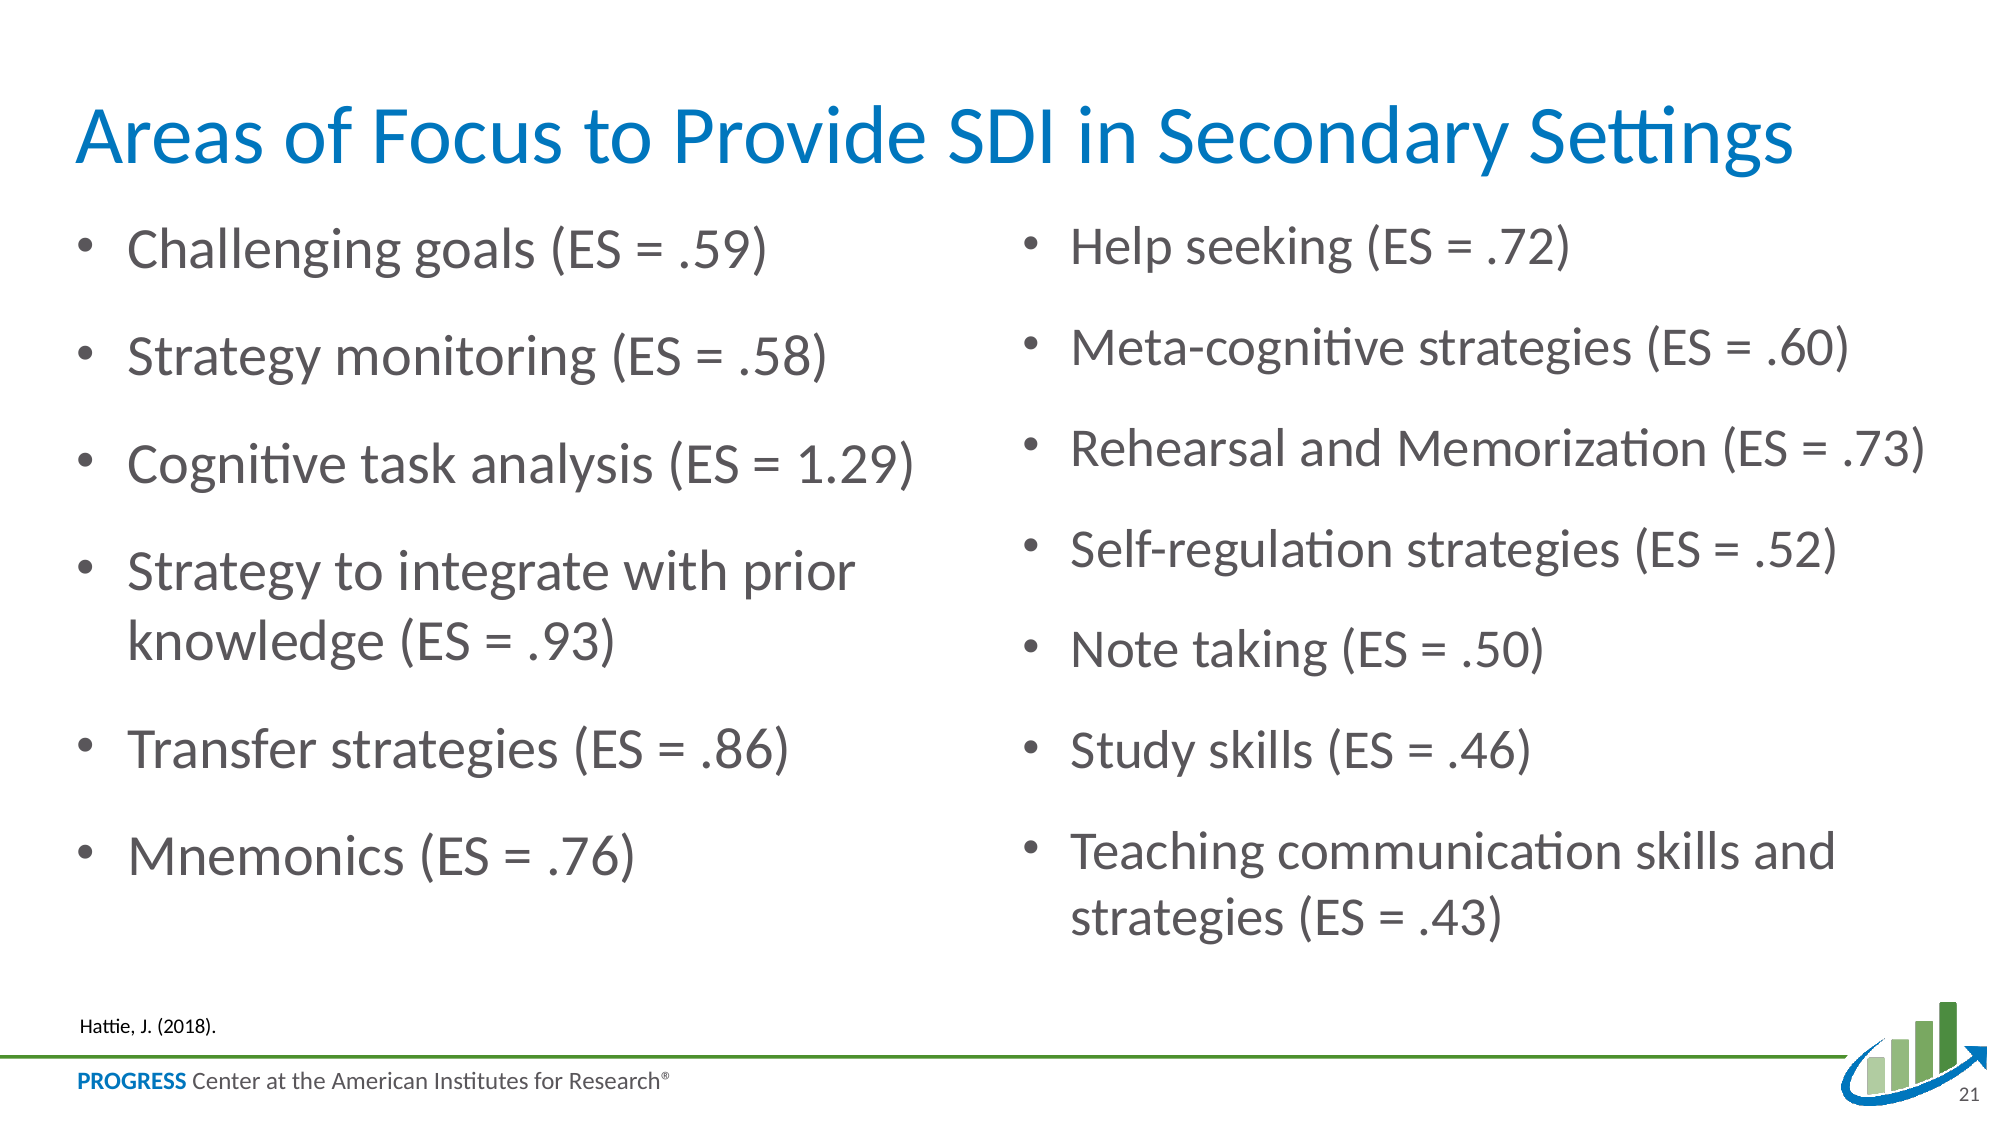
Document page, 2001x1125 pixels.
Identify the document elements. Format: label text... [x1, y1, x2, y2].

list Hattie, J. (2018). [75, 1006, 1935, 1039]
list Challenging goals (ES = .59) Strategy monitoring (ES = .58) Cognitive task analysis (ES = 1.29) Strategy to integrate with prior knowledge (ES = .93) Transfer strategies (ES = .86) Mnemonics (ES = .76) [75, 210, 989, 1005]
title Areas of Focus to Provide SDI in Secondary Settings [75, 0, 1935, 182]
slide_number 21 [1954, 1080, 1980, 1106]
list Help seeking (ES = .72) Meta-cognitive strategies (ES = .60) Rehearsal and Memorization (ES = .73) Self-regulation strategies (ES = .52) Note taking (ES = .50) Study skills (ES = .46) Teaching communication skills and strategies (ES = .43) [1021, 210, 1935, 1005]
picture [1841, 1002, 1987, 1106]
